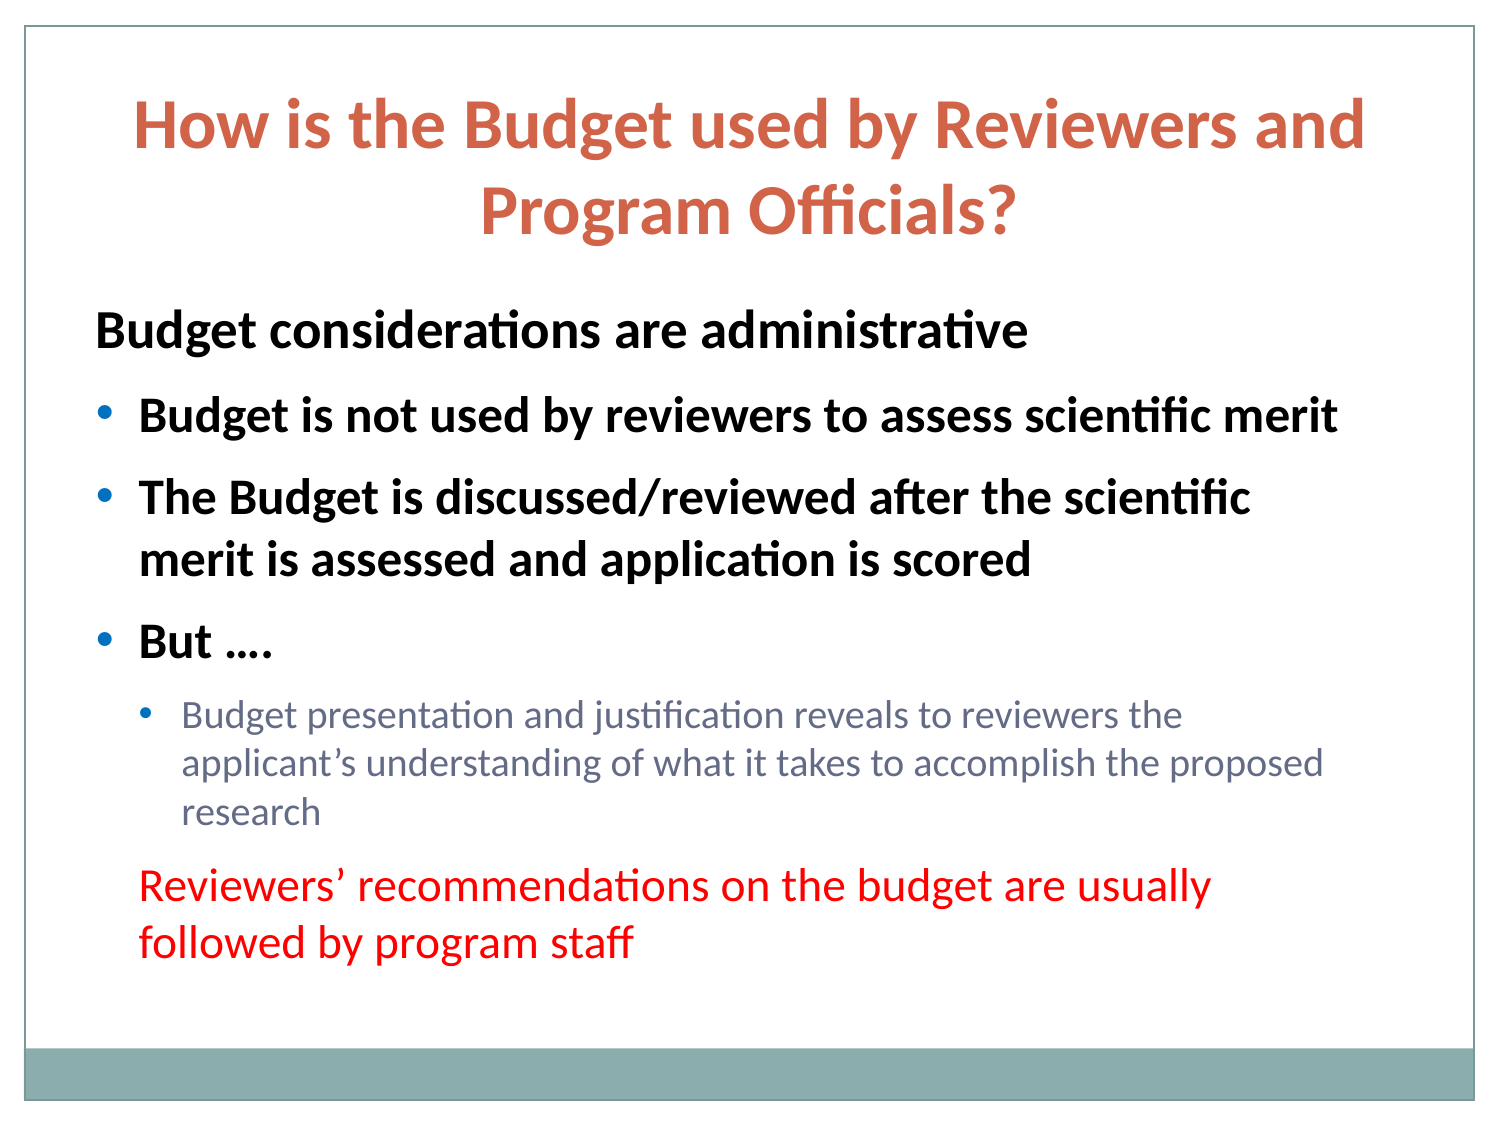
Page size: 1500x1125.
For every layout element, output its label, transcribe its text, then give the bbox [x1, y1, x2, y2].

title How is the Budget used by Reviewers and Program Officials? [75, 69, 1425, 257]
list Budget considerations are administrative Budget is not used by reviewers to assess scientific merit The Budget is discussed/reviewed after the scientific merit is assessed and application is scored But …. Budget presentation and justification reveals to reviewers the applicant’s understanding of what it takes to accomplish the proposed research Reviewers’ recommendations on the budget are usually followed by program staff [81, 286, 1364, 1004]
